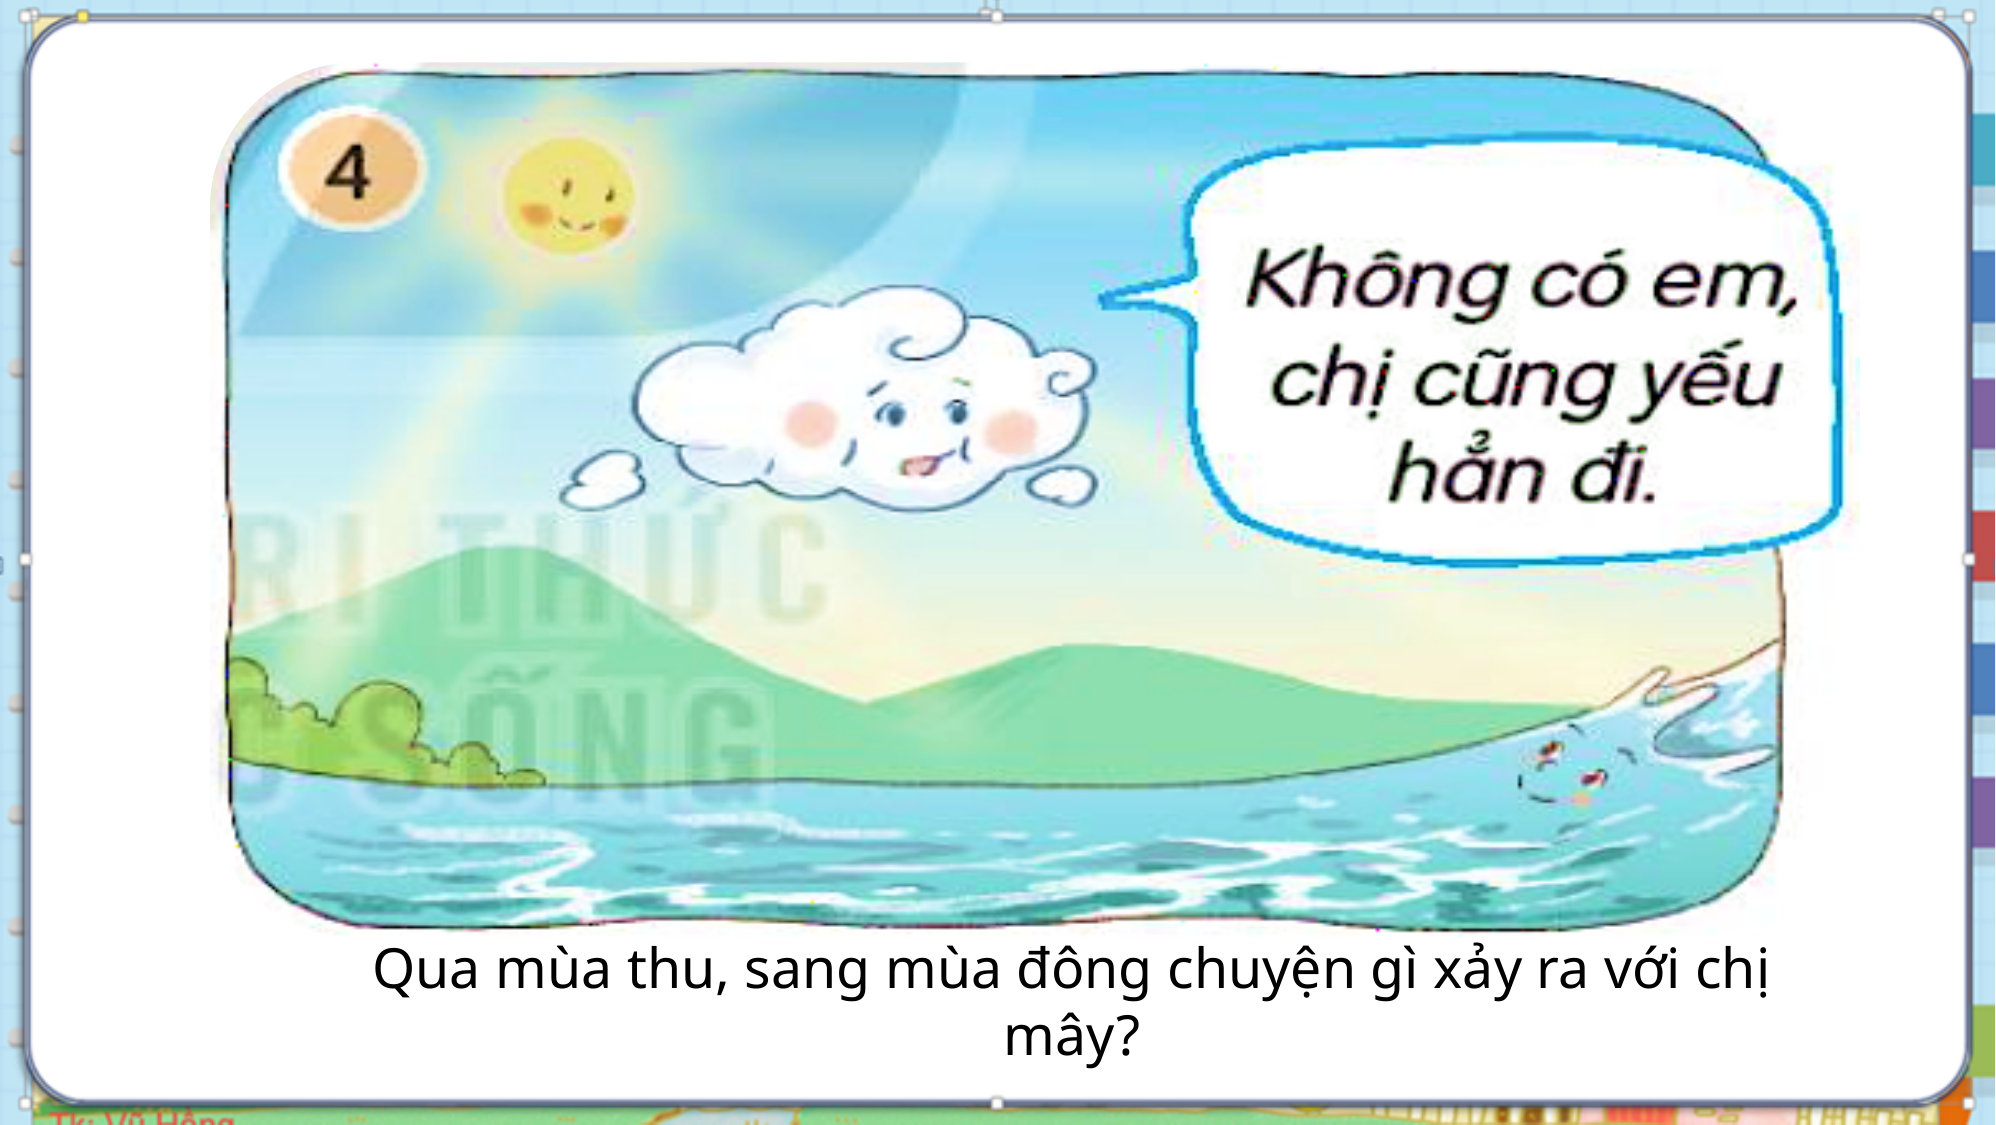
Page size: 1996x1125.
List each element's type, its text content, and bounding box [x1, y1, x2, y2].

text_box Qua mùa thu, sang mùa đông chuyện gì xảy ra với chị mây? [283, 938, 1861, 1064]
picture [0, 0, 1996, 1125]
